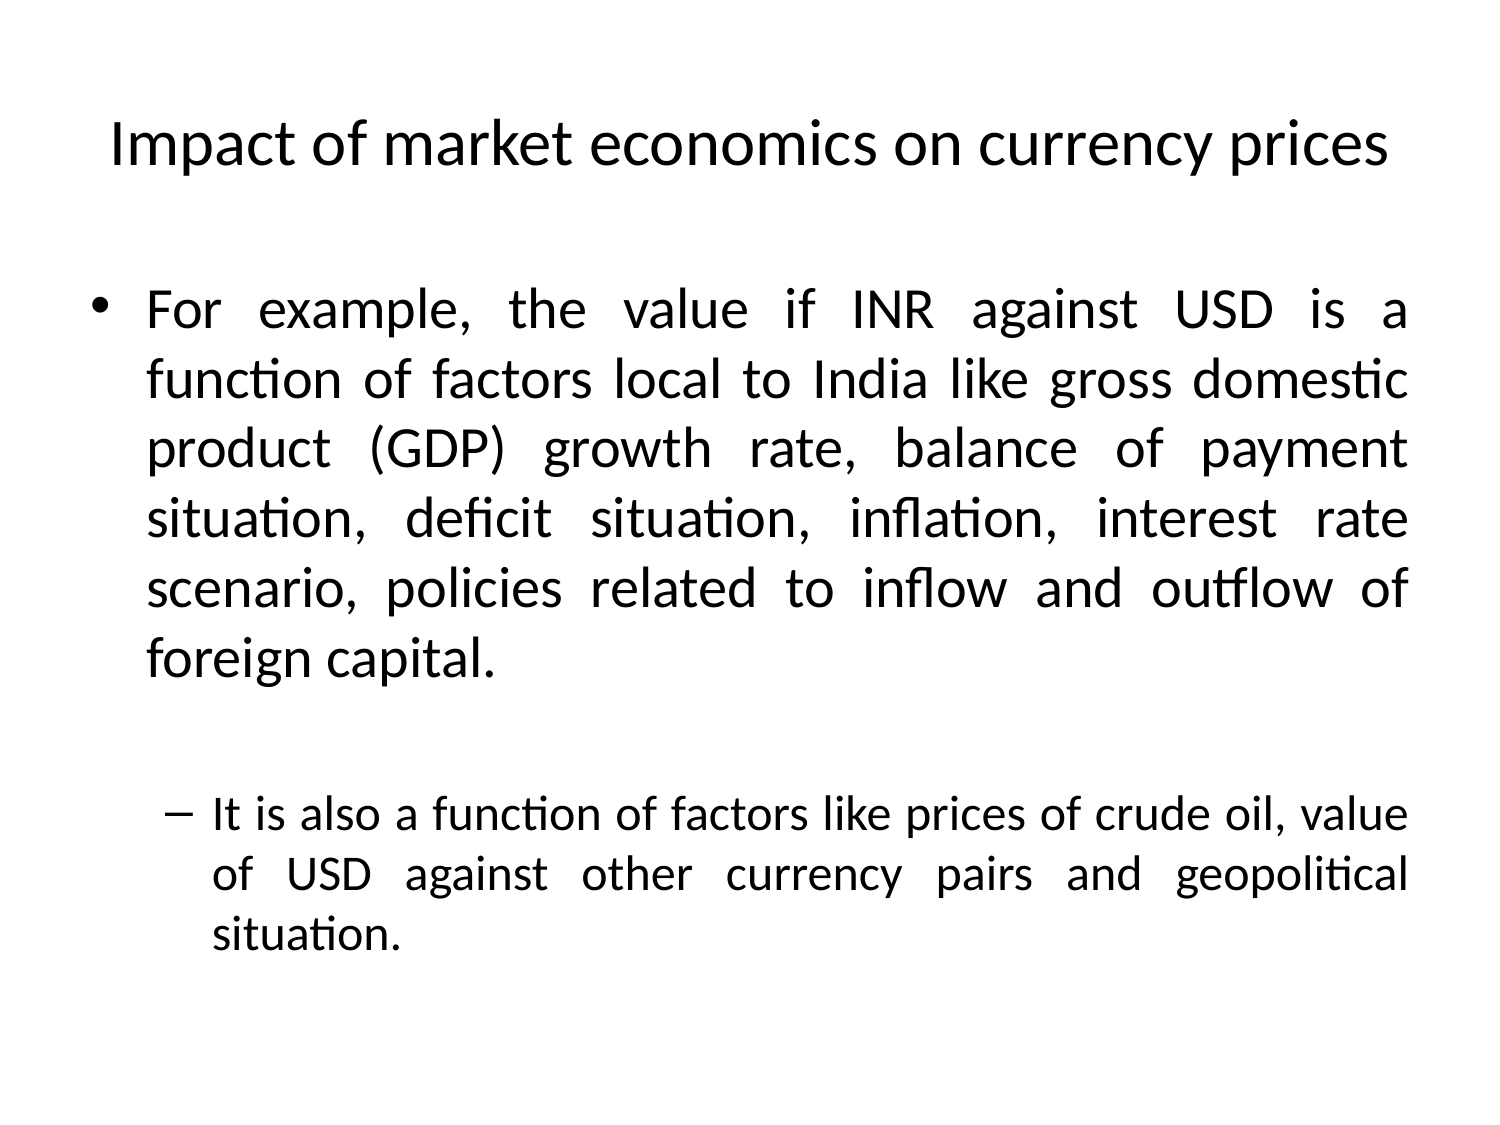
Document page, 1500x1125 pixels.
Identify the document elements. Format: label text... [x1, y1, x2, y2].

list For example, the value if INR against USD is a function of factors local to India like gross domestic product (GDP) growth rate, balance of payment situation, deficit situation, inflation, interest rate scenario, policies related to inflow and outflow of foreign capital. It is also a function of factors like prices of crude oil, value of USD against other currency pairs and geopolitical situation. [75, 262, 1425, 1005]
title Impact of market economics on currency prices [75, 45, 1425, 233]
